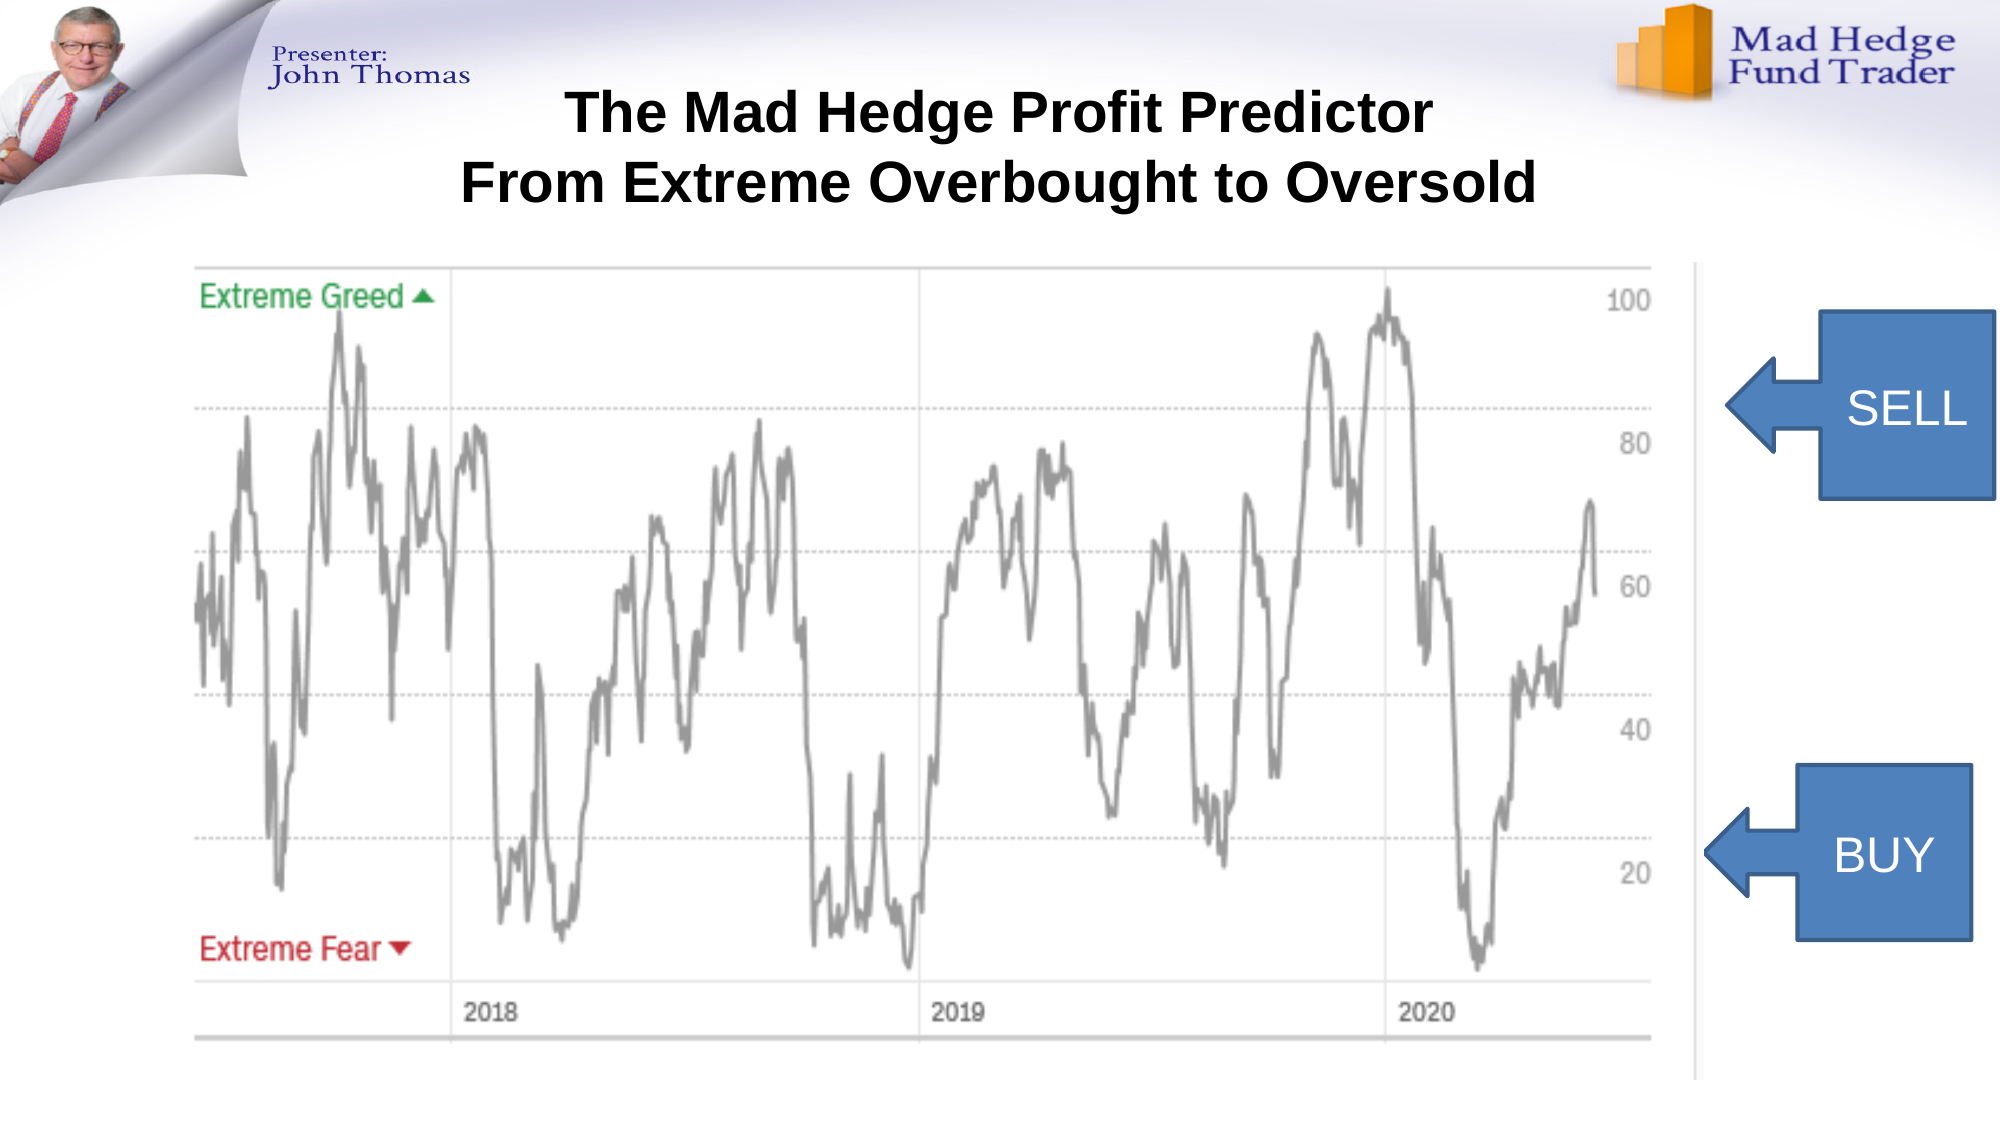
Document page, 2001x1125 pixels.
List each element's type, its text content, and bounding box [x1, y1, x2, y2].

text_box SELL [1724, 309, 1997, 501]
title The Mad Hedge Profit Predictor From Extreme Overbought to Oversold [99, 45, 1900, 233]
text_box BUY [1709, 762, 1974, 943]
picture [0, 0, 2000, 1081]
